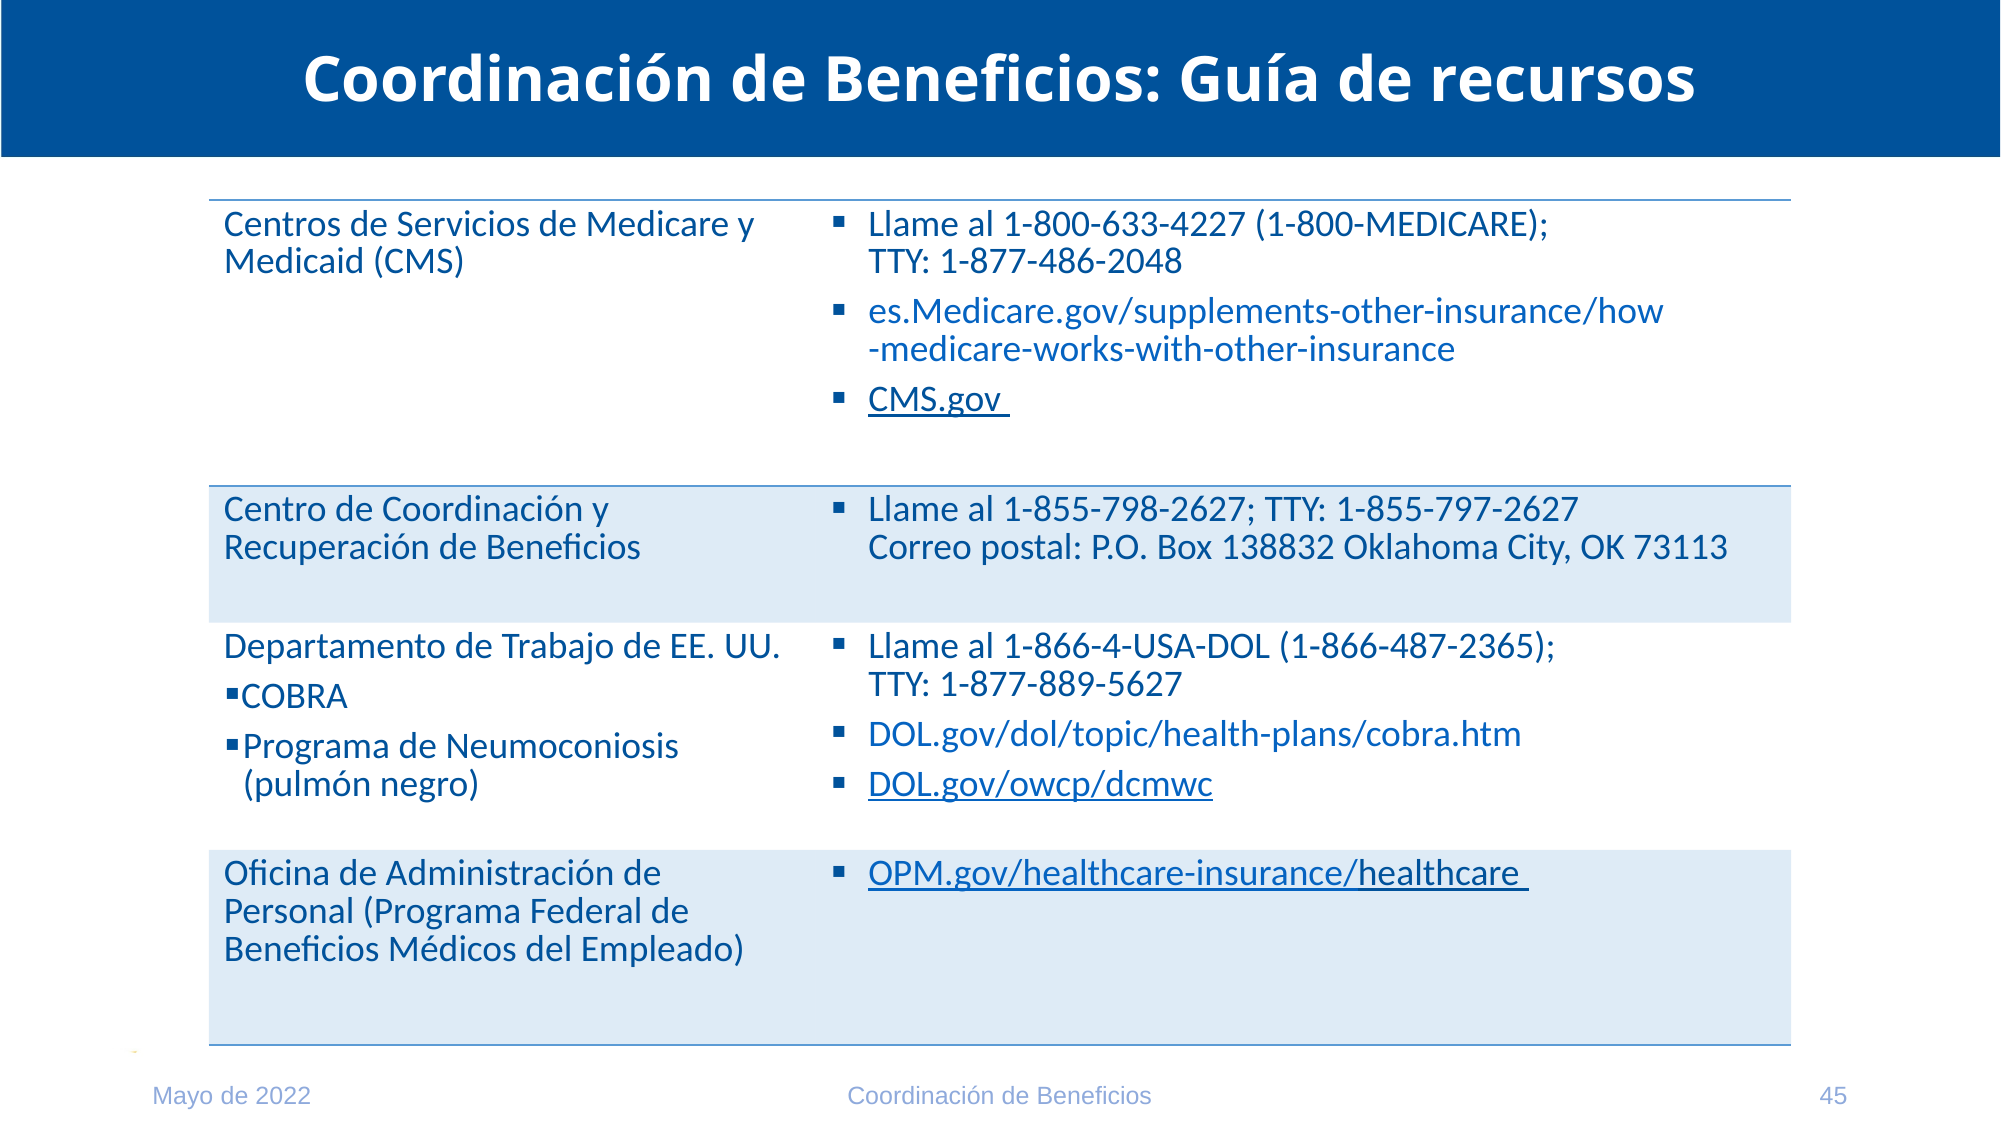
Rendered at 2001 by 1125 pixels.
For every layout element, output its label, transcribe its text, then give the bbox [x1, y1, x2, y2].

footer Coordinación de Beneficios [662, 1065, 1338, 1125]
slide_number 45 [1412, 1065, 1863, 1125]
table_cell Llame al 1-855-798-2627; TTY: 1-855-797-2627 Correo postal: P.O. Box 138832 Oklahoma City, OK 73113 [815, 487, 1791, 623]
table_cell Llame al 1‑866-4-USA-DOL (1‑866‑487-2365); TTY: 1-877-889-5627 DOL.gov/dol/topic/health-plans/cobra.htm DOL.gov/owcp/dcmwc [815, 623, 1791, 850]
slide_number Mayo de 2022 [137, 1065, 588, 1125]
picture [0, 0, 2001, 1125]
table_header Llame al 1-800-633-4227 (1-800-MEDICARE); TTY: 1-877-486-2048 es.Medicare.gov/supplements-other-insurance/how-medicare-works-with-other-insurance CMS.gov [815, 201, 1791, 485]
table_header Centros de Servicios de Medicare y Medicaid (CMS) [209, 201, 815, 485]
table_cell Oficina de Administración de Personal (Programa Federal de Beneficios Médicos del Empleado) [209, 850, 815, 1044]
table_cell OPM.gov/healthcare-insurance/healthcare [815, 850, 1791, 1044]
table_cell Departamento de Trabajo de EE. UU. COBRA Programa de Neumoconiosis (pulmón negro) [209, 623, 815, 850]
table_cell Centro de Coordinación y Recuperación de Beneficios [209, 487, 815, 623]
title Coordinación de Beneficios: Guía de recursos [0, 5, 2000, 157]
